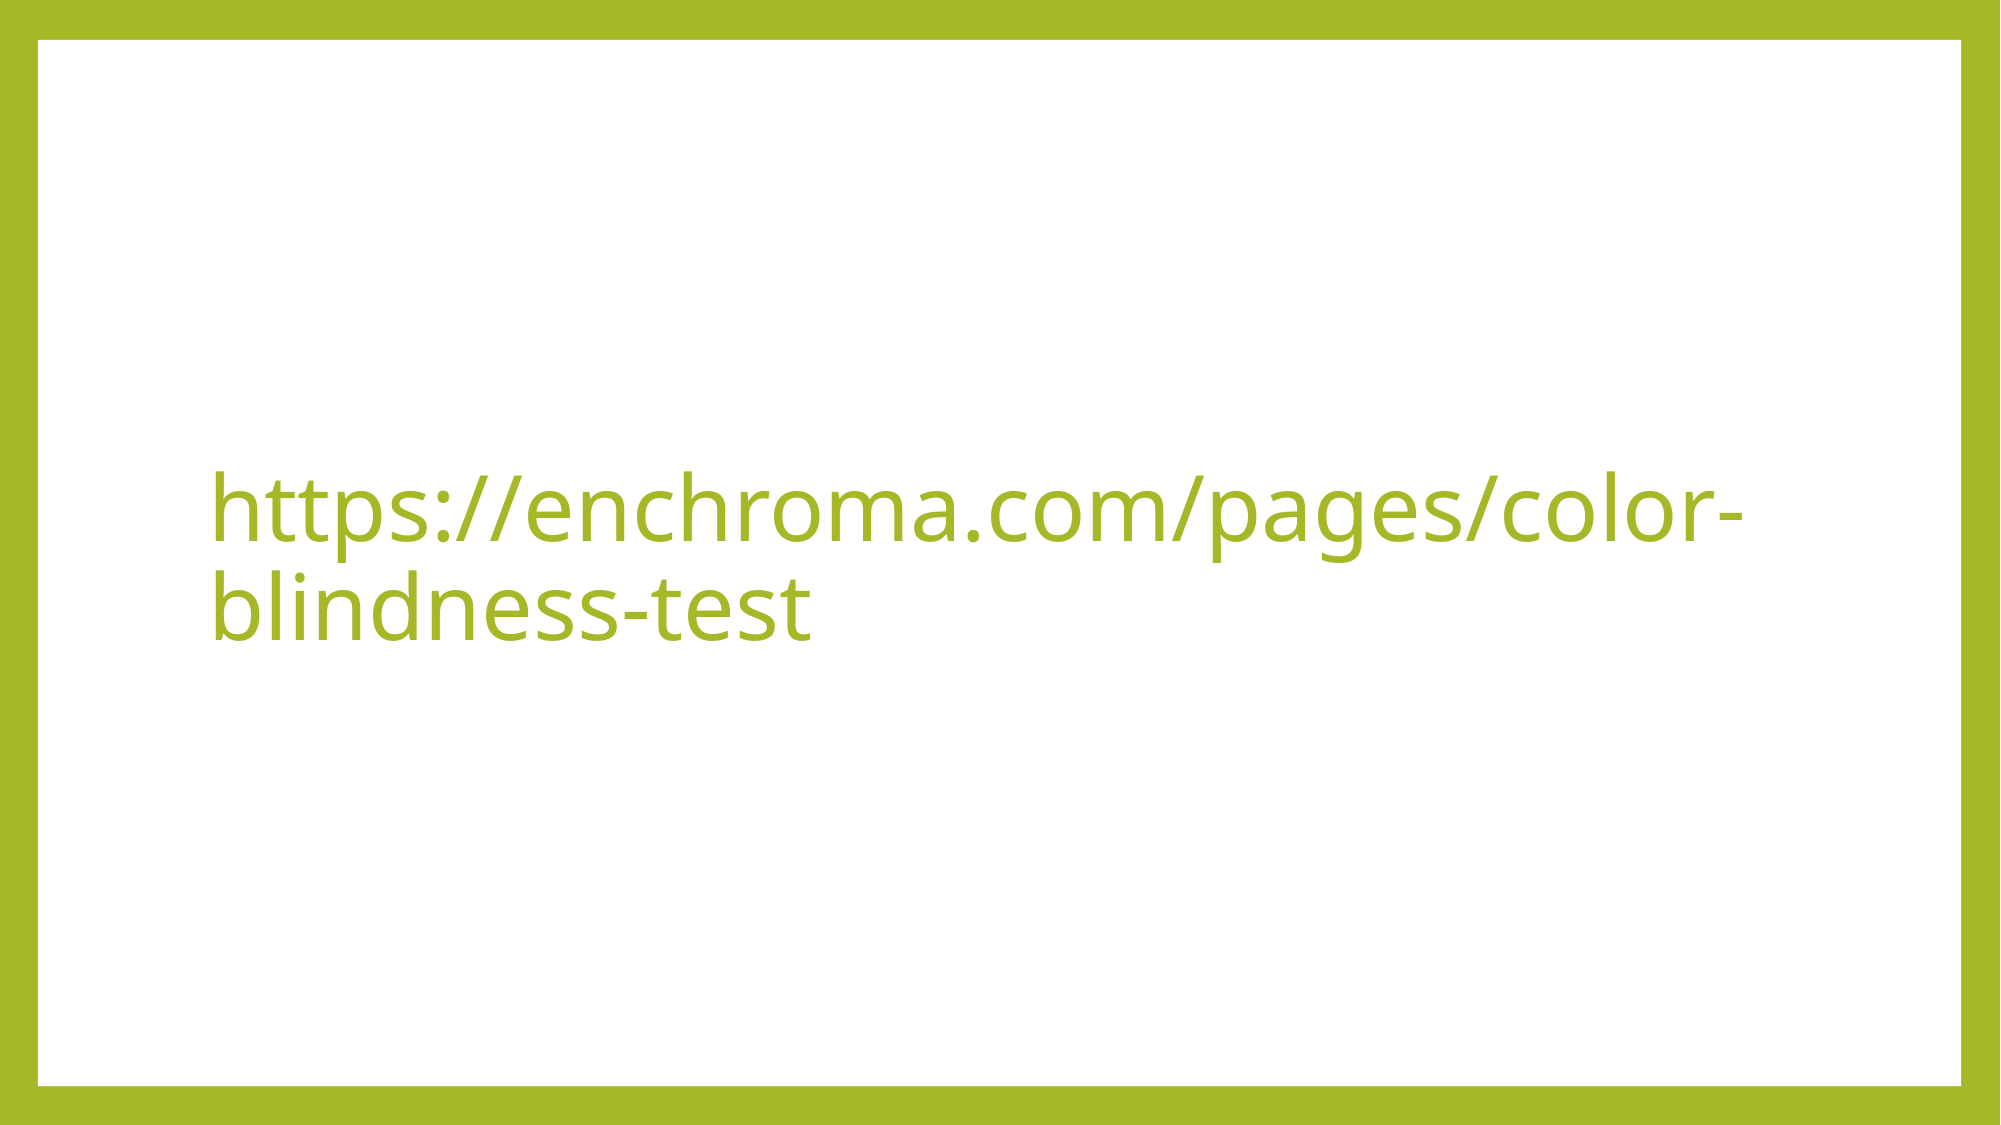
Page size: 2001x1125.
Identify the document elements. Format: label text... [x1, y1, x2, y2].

title https://enchroma.com/pages/color-blindness-test [193, 450, 1813, 673]
